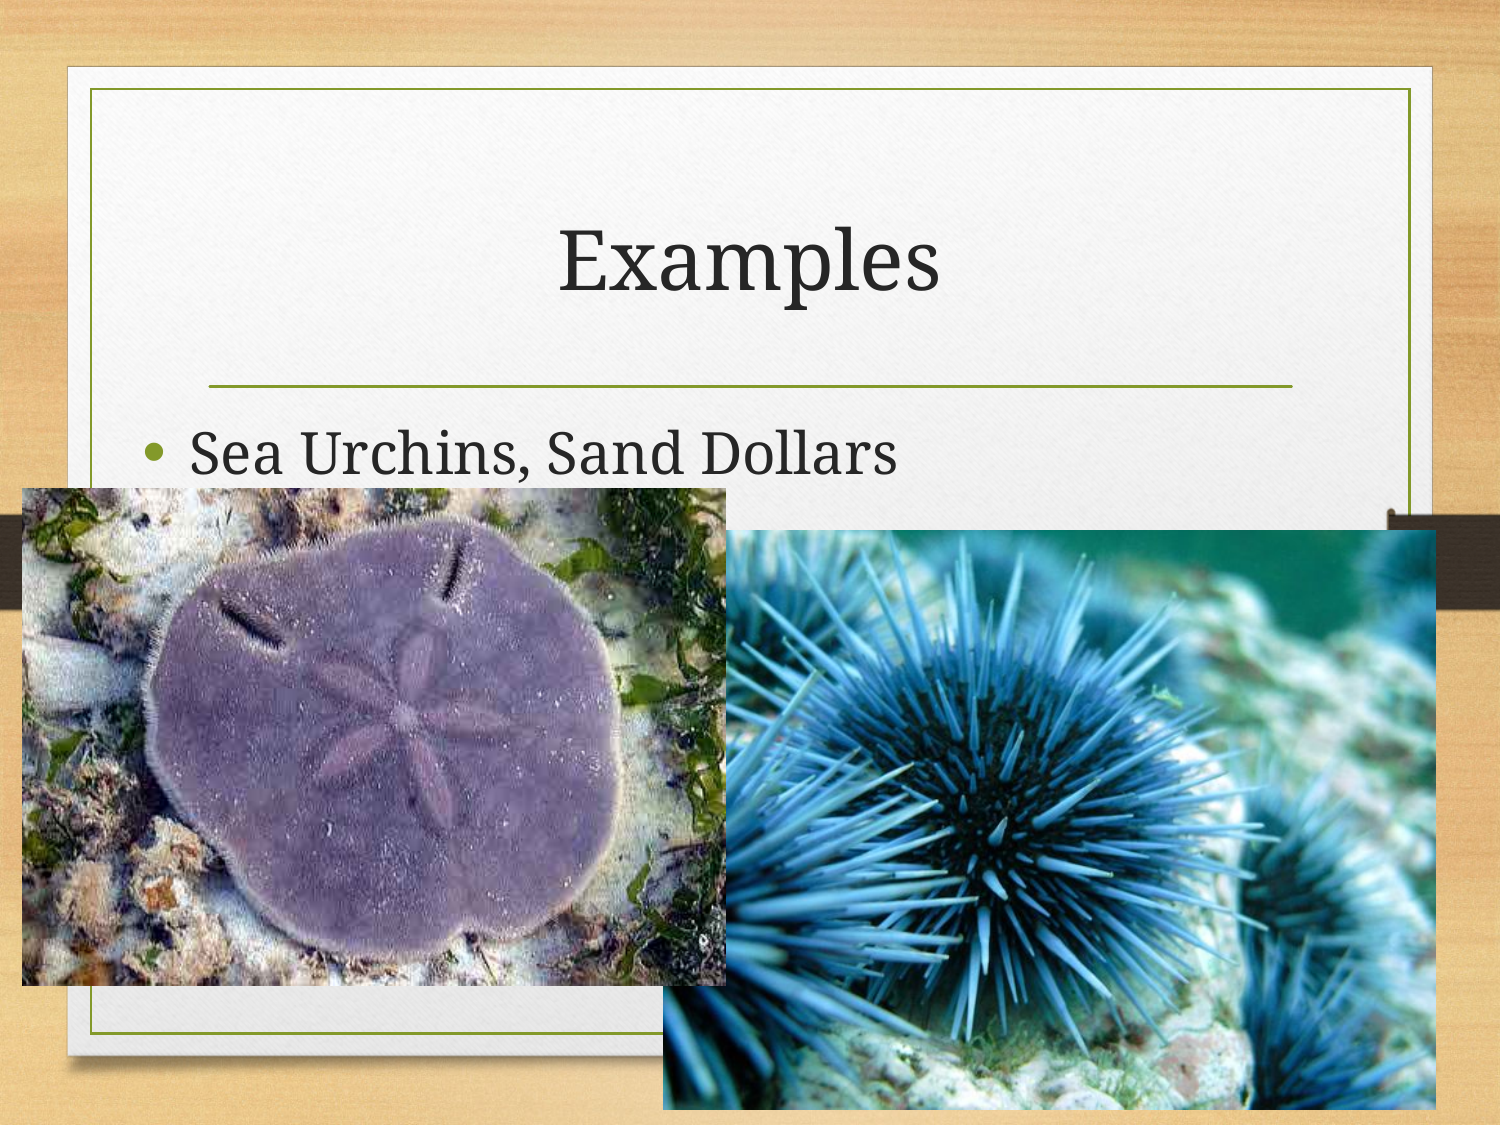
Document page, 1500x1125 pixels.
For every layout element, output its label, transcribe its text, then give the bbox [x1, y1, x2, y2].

picture [0, 0, 1500, 1125]
list Sea Urchins, Sand Dollars [127, 408, 1373, 530]
title Examples [127, 150, 1373, 365]
